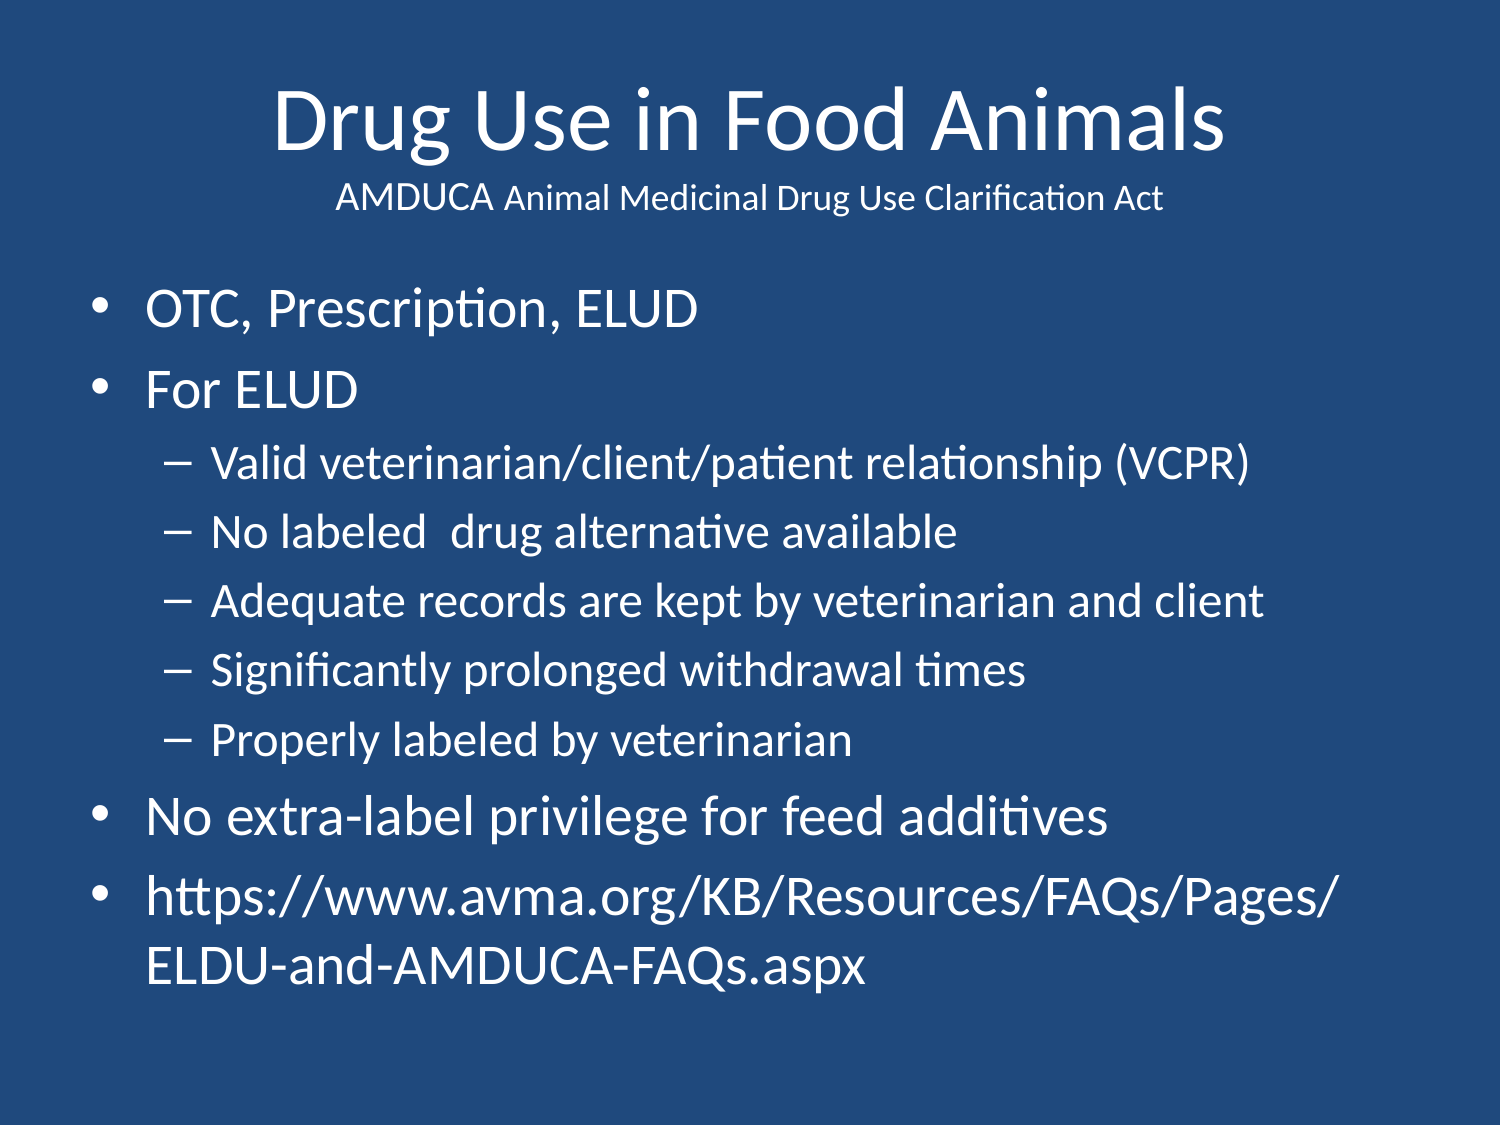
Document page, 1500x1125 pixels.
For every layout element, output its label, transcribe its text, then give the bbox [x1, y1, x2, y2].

title Drug Use in Food Animals AMDUCA Animal Medicinal Drug Use Clarification Act [75, 45, 1425, 233]
list OTC, Prescription, ELUD For ELUD Valid veterinarian/client/patient relationship (VCPR) No labeled drug alternative available Adequate records are kept by veterinarian and client Significantly prolonged withdrawal times Properly labeled by veterinarian No extra-label privilege for feed additives https://www.avma.org/KB/Resources/FAQs/Pages/ELDU-and-AMDUCA-FAQs.aspx [75, 262, 1425, 1005]
